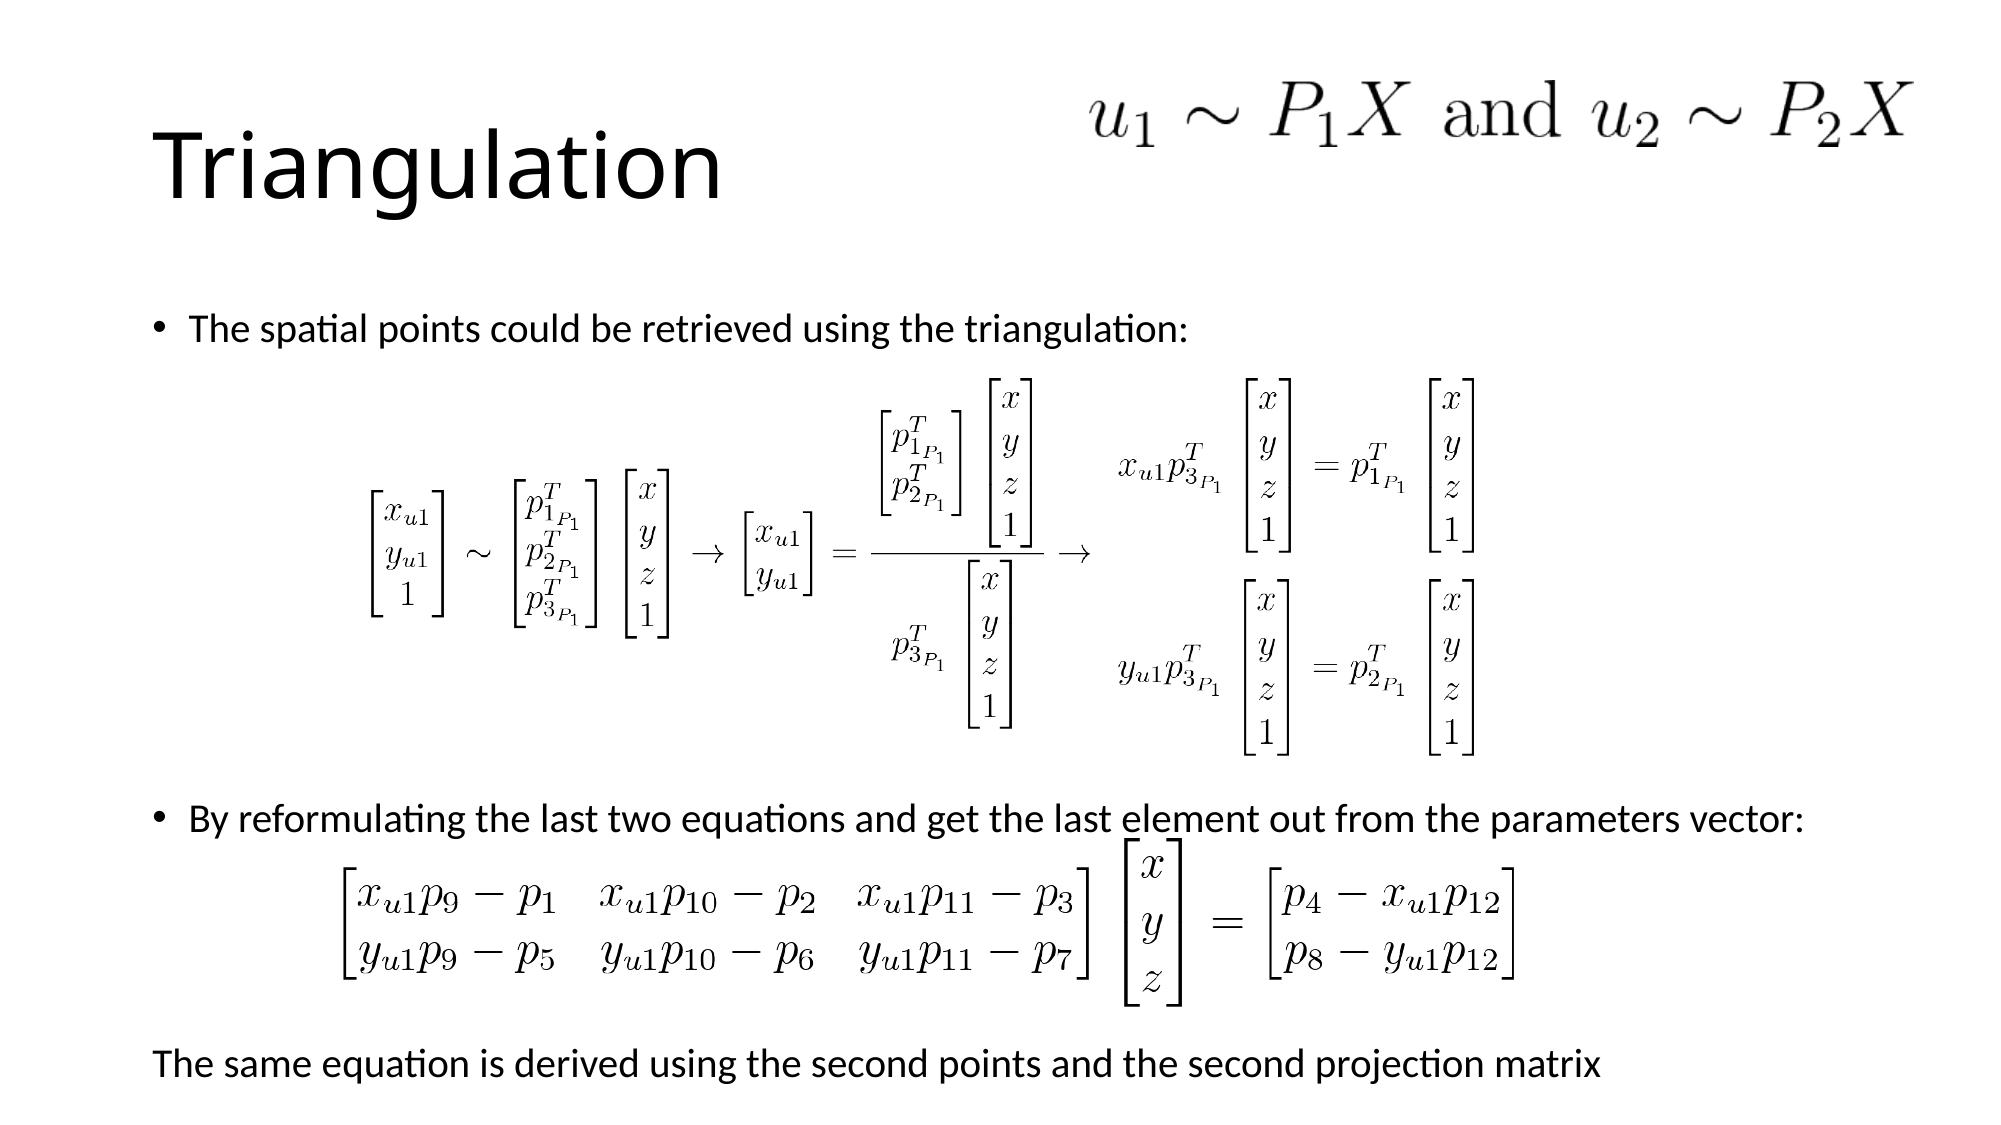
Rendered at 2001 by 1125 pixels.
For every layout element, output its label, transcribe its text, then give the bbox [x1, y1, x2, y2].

picture [1118, 378, 1474, 553]
picture [371, 378, 1090, 729]
picture [343, 838, 1514, 1007]
picture [1118, 579, 1474, 756]
title Triangulation [137, 59, 1863, 278]
list The spatial points could be retrieved using the triangulation: By reformulating the last two equations and get the last element out from the parameters vector: The same equation is derived using the second points and the second projection matrix [137, 299, 1957, 1097]
picture [1089, 80, 1914, 147]
